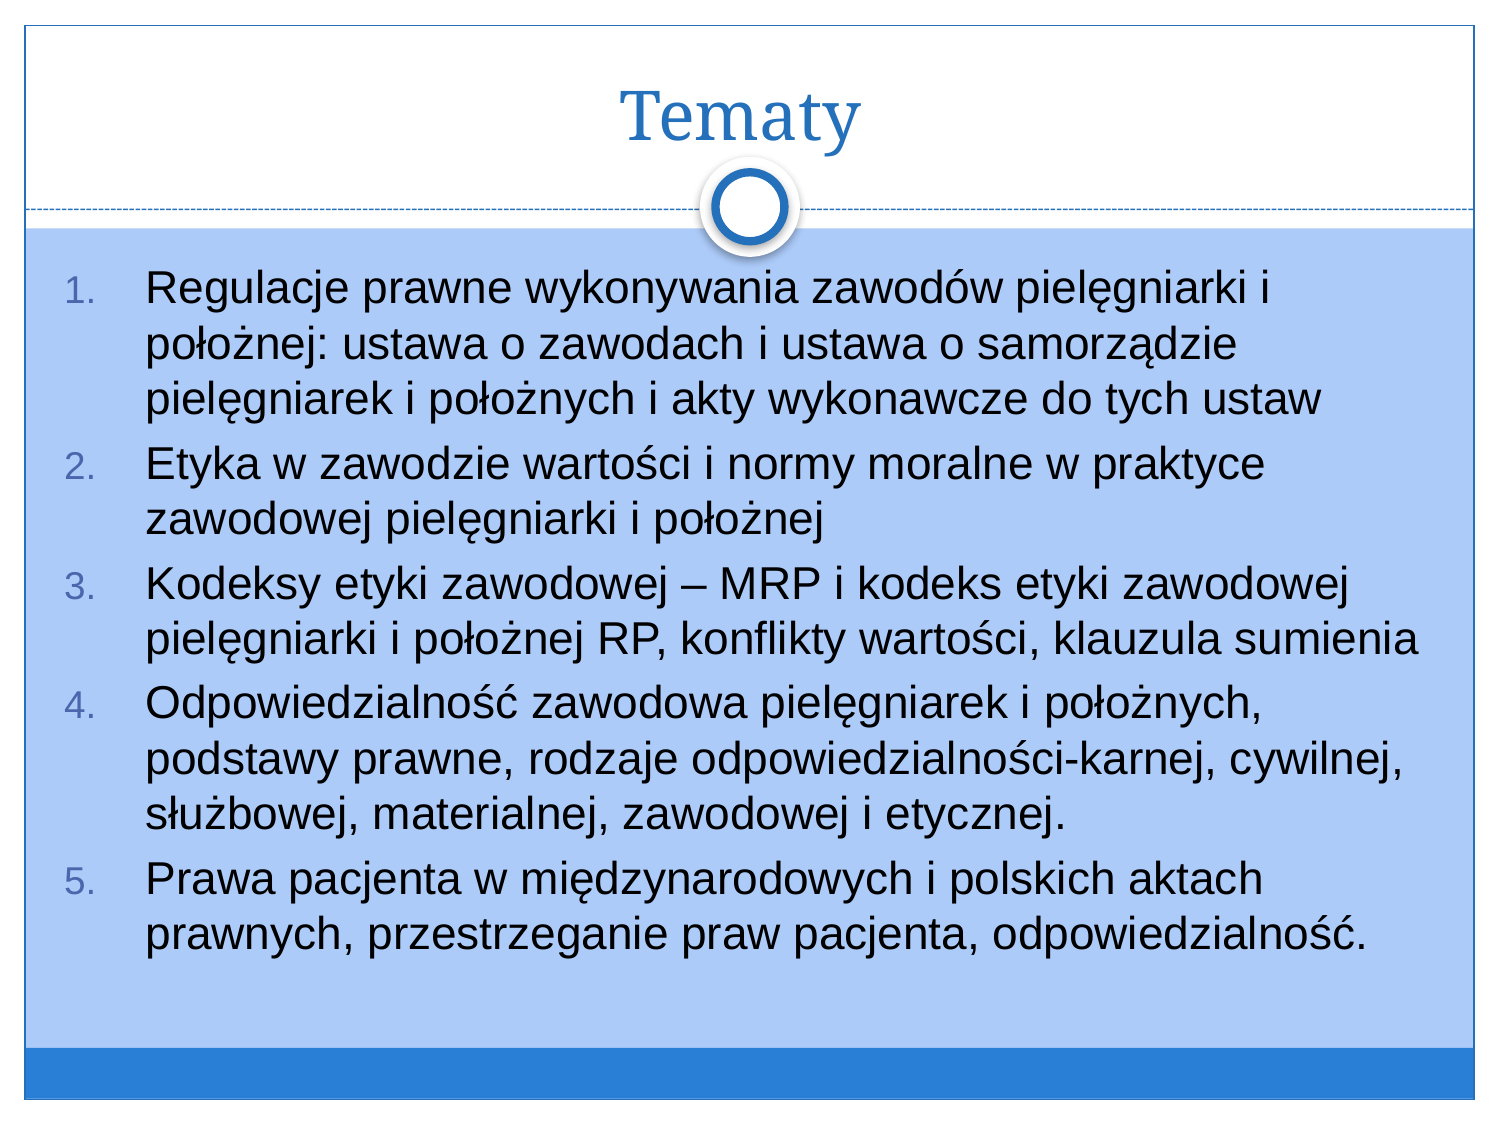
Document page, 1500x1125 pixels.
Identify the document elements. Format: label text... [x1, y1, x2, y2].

list Regulacje prawne wykonywania zawodów pielęgniarki i położnej: ustawa o zawodach i ustawa o samorządzie pielęgniarek i położnych i akty wykonawcze do tych ustaw Etyka w zawodzie wartości i normy moralne w praktyce zawodowej pielęgniarki i położnej Kodeksy etyki zawodowej – MRP i kodeks etyki zawodowej pielęgniarki i położnej RP, konflikty wartości, klauzula sumienia Odpowiedzialność zawodowa pielęgniarek i położnych, podstawy prawne, rodzaje odpowiedzialności-karnej, cywilnej, służbowej, materialnej, zawodowej i etycznej. Prawa pacjenta w międzynarodowych i polskich aktach prawnych, przestrzeganie praw pacjenta, odpowiedzialność. [49, 250, 1445, 1001]
title Tematy [49, 37, 1450, 162]
